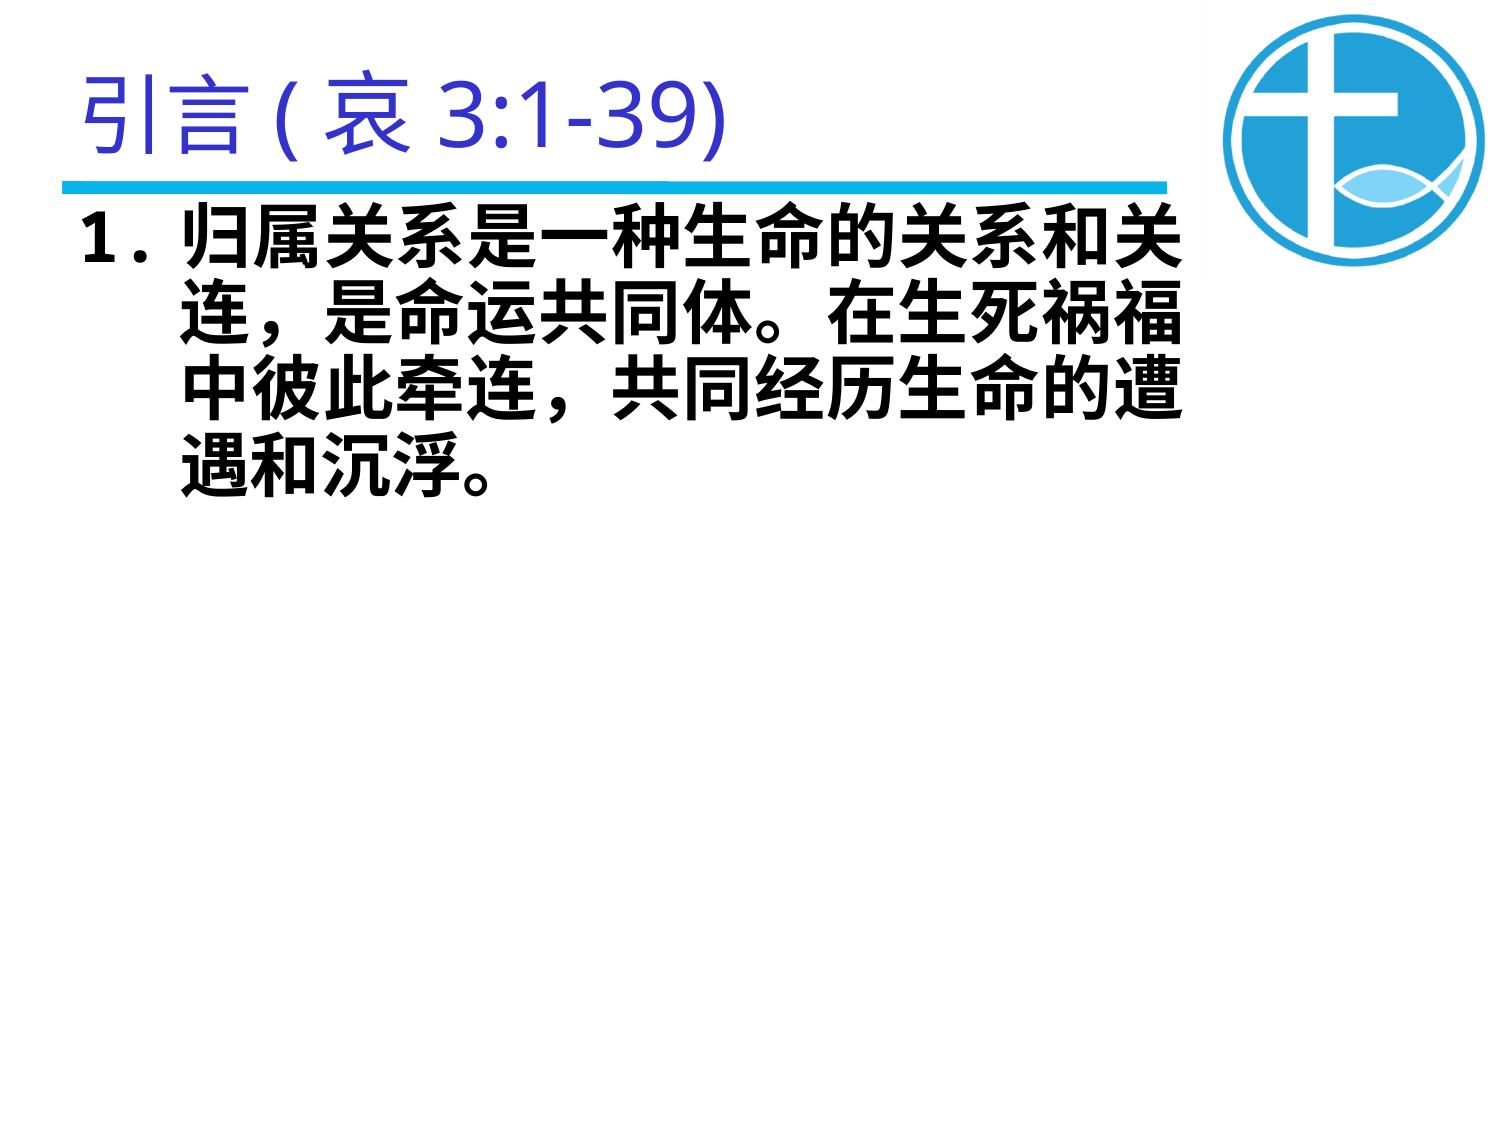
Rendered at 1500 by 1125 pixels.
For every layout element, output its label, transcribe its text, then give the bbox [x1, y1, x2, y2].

text_box 1. 归属关系是一种生命的关系和关连，是命运共同体。在生死祸福中彼此牵连，共同经历生命的遭遇和沉浮。 [62, 193, 1200, 1069]
picture [1207, 0, 1500, 281]
text_box [52, 187, 1163, 280]
text_box 引言(哀3:1-39) [69, 61, 1130, 175]
